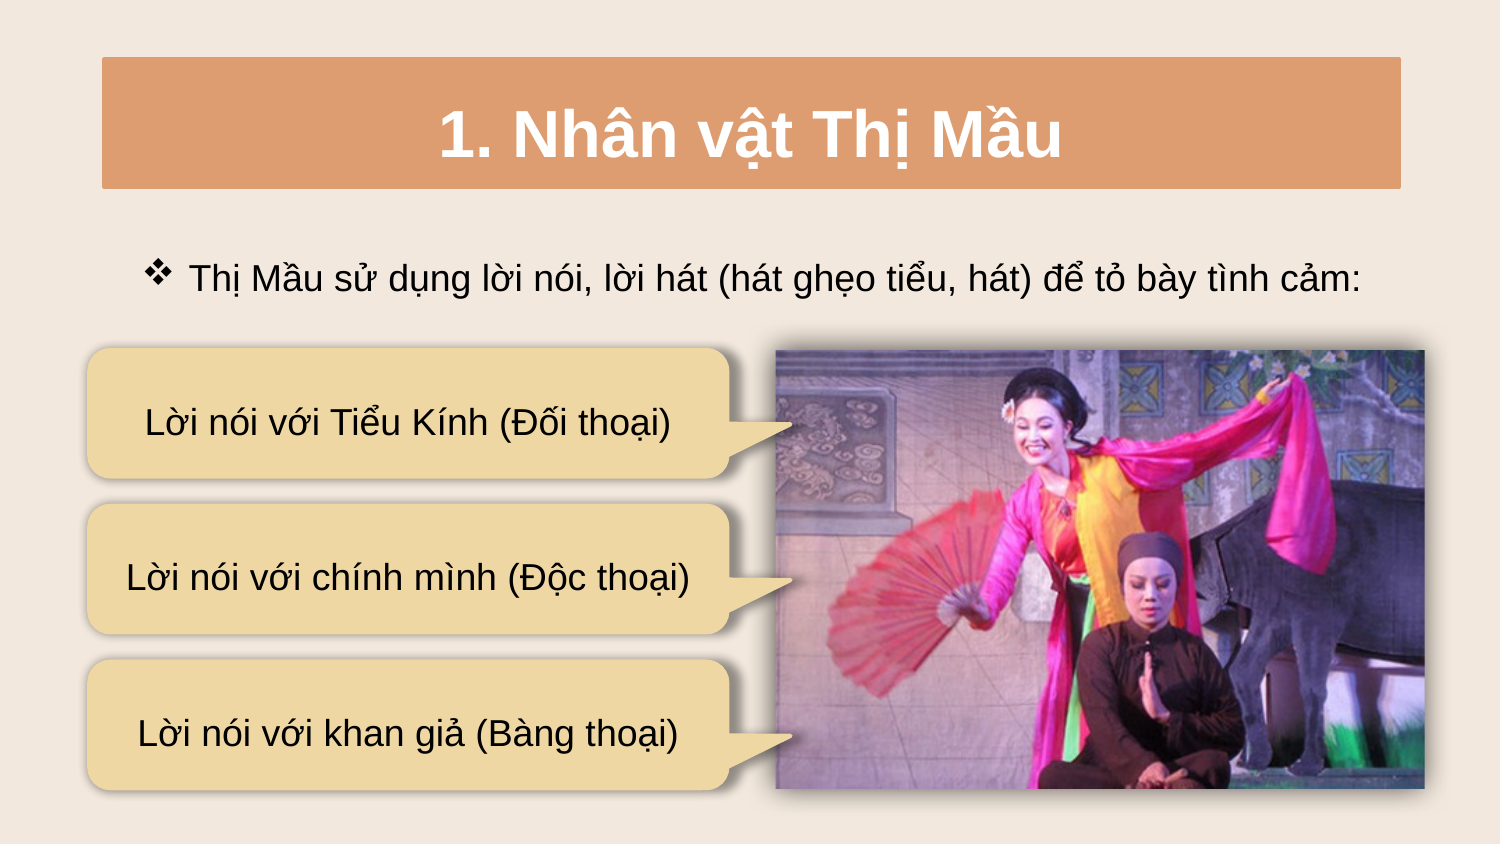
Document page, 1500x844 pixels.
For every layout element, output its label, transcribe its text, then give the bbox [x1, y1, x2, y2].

text_box Lời nói với khan giả (Bàng thoại) [87, 659, 770, 791]
text_box Lời nói với Tiểu Kính (Đối thoại) [87, 347, 770, 479]
text_box 1. Nhân vật Thị Mầu [102, 57, 1401, 189]
text_box Thị Mầu sử dụng lời nói, lời hát (hát ghẹo tiểu, hát) để tỏ bày tình cảm: [124, 223, 1380, 307]
text_box Lời nói với chính mình (Độc thoại) [87, 503, 770, 635]
picture [775, 349, 1425, 789]
